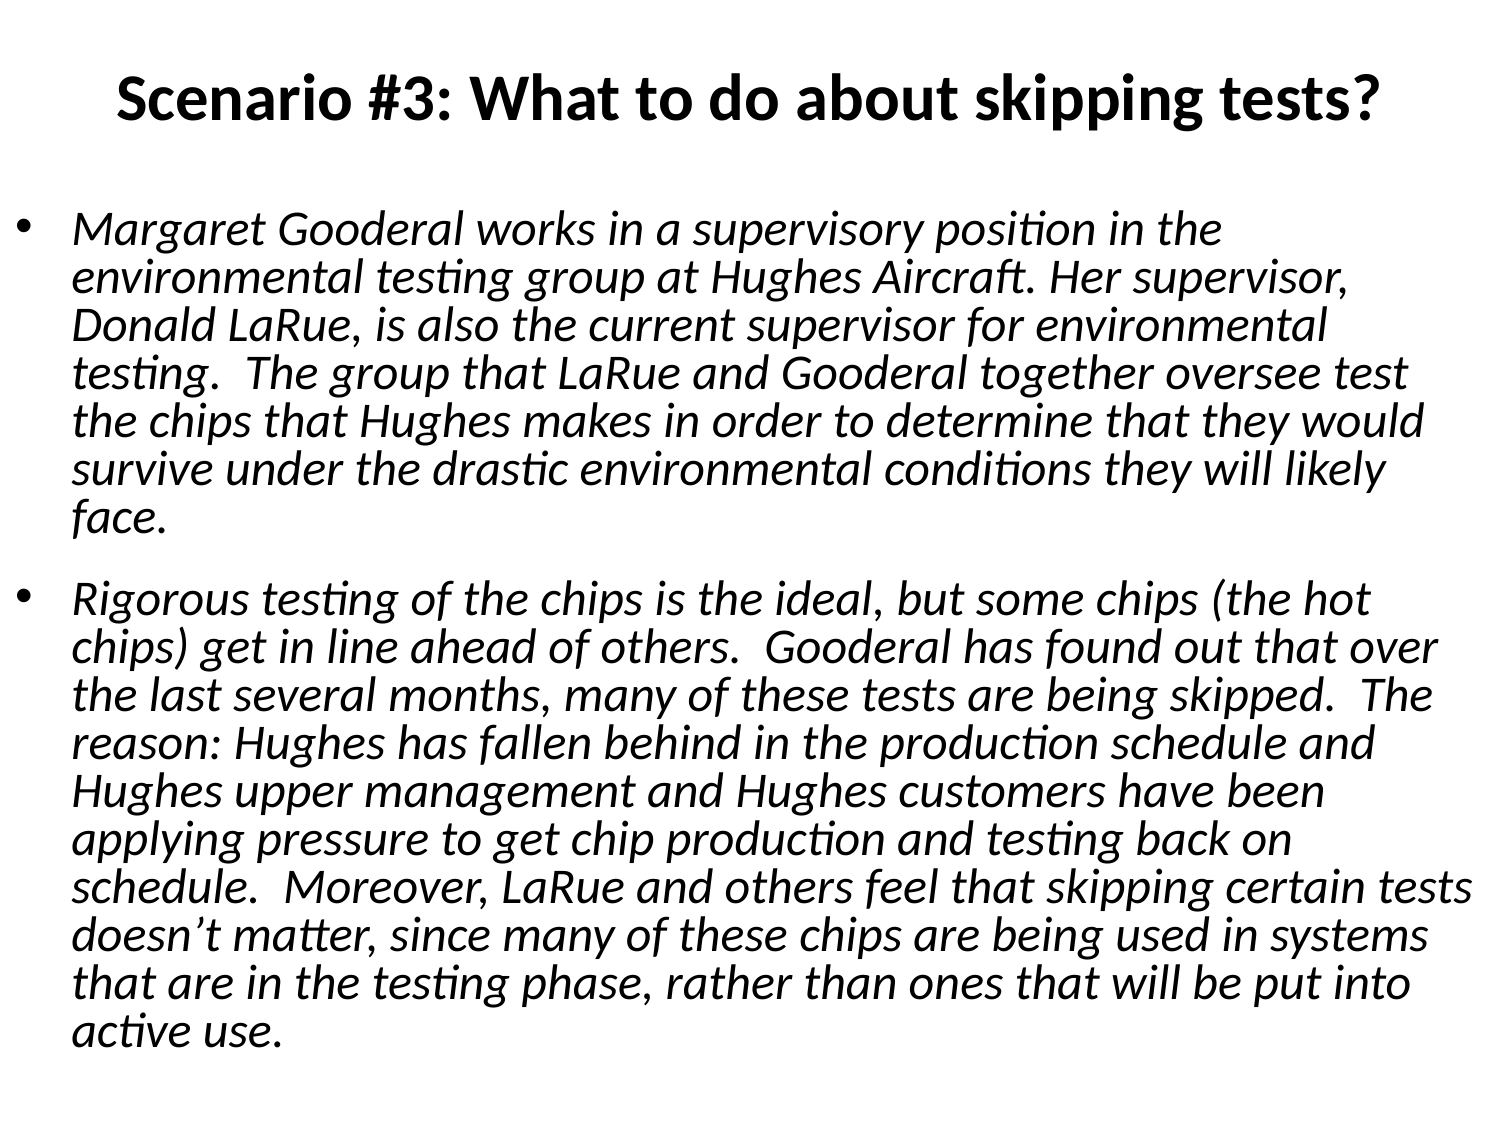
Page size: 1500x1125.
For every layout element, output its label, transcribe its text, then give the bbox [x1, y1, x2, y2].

list Margaret Gooderal works in a supervisory position in the environmental testing group at Hughes Aircraft. Her supervisor, Donald LaRue, is also the current supervisor for environmental testing. The group that LaRue and Gooderal together oversee test the chips that Hughes makes in order to determine that they would survive under the drastic environmental conditions they will likely face. Rigorous testing of the chips is the ideal, but some chips (the hot chips) get in line ahead of others. Gooderal has found out that over the last several months, many of these tests are being skipped. The reason: Hughes has fallen behind in the production schedule and Hughes upper management and Hughes customers have been applying pressure to get chip production and testing back on schedule. Moreover, LaRue and others feel that skipping certain tests doesn’t matter, since many of these chips are being used in systems that are in the testing phase, rather than ones that will be put into active use. [0, 200, 1500, 1125]
title Scenario #3: What to do about skipping tests? [75, 24, 1425, 163]
